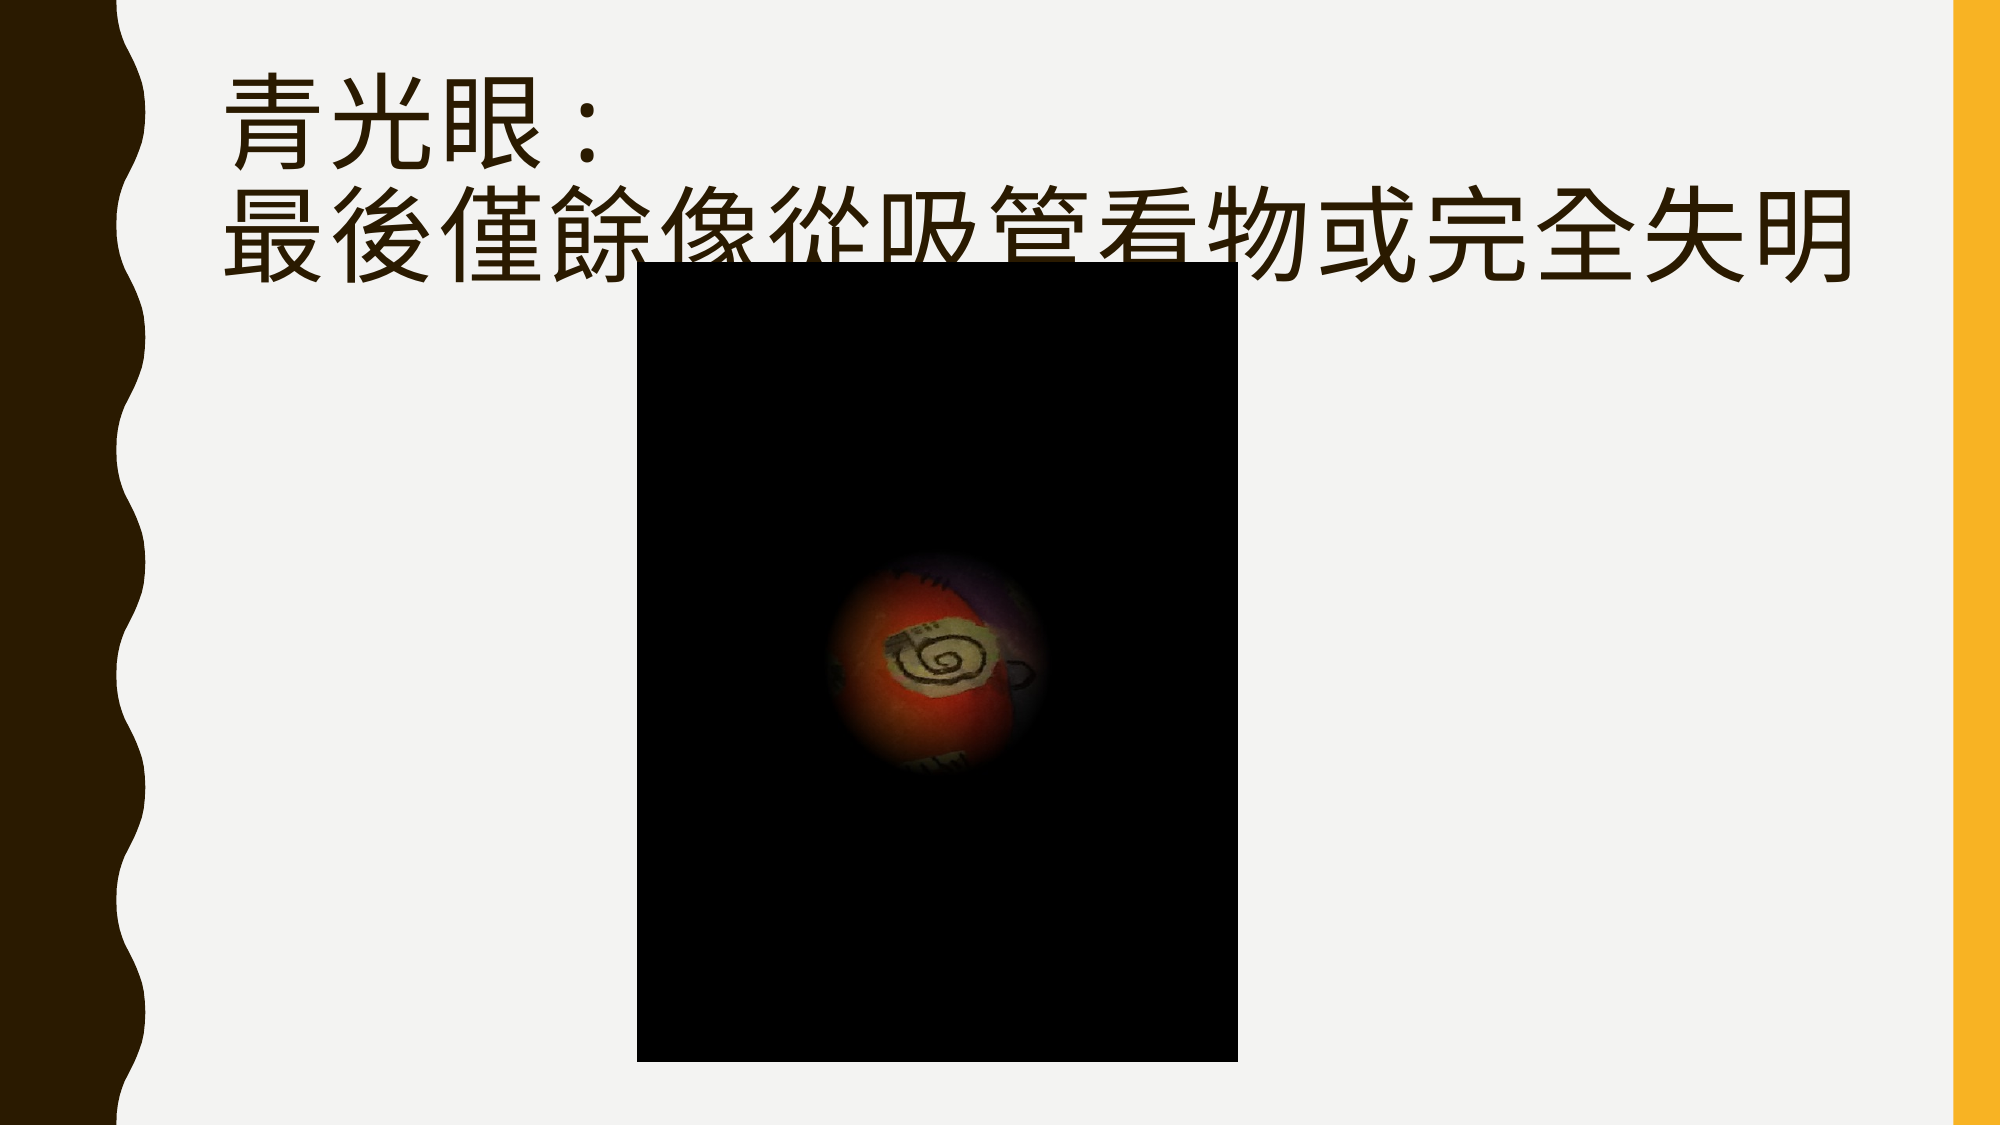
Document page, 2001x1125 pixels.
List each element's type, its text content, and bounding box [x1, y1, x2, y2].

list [637, 262, 1238, 1062]
title 青光眼: 最後僅餘像從吸管看物或完全失明 [205, 62, 1875, 308]
